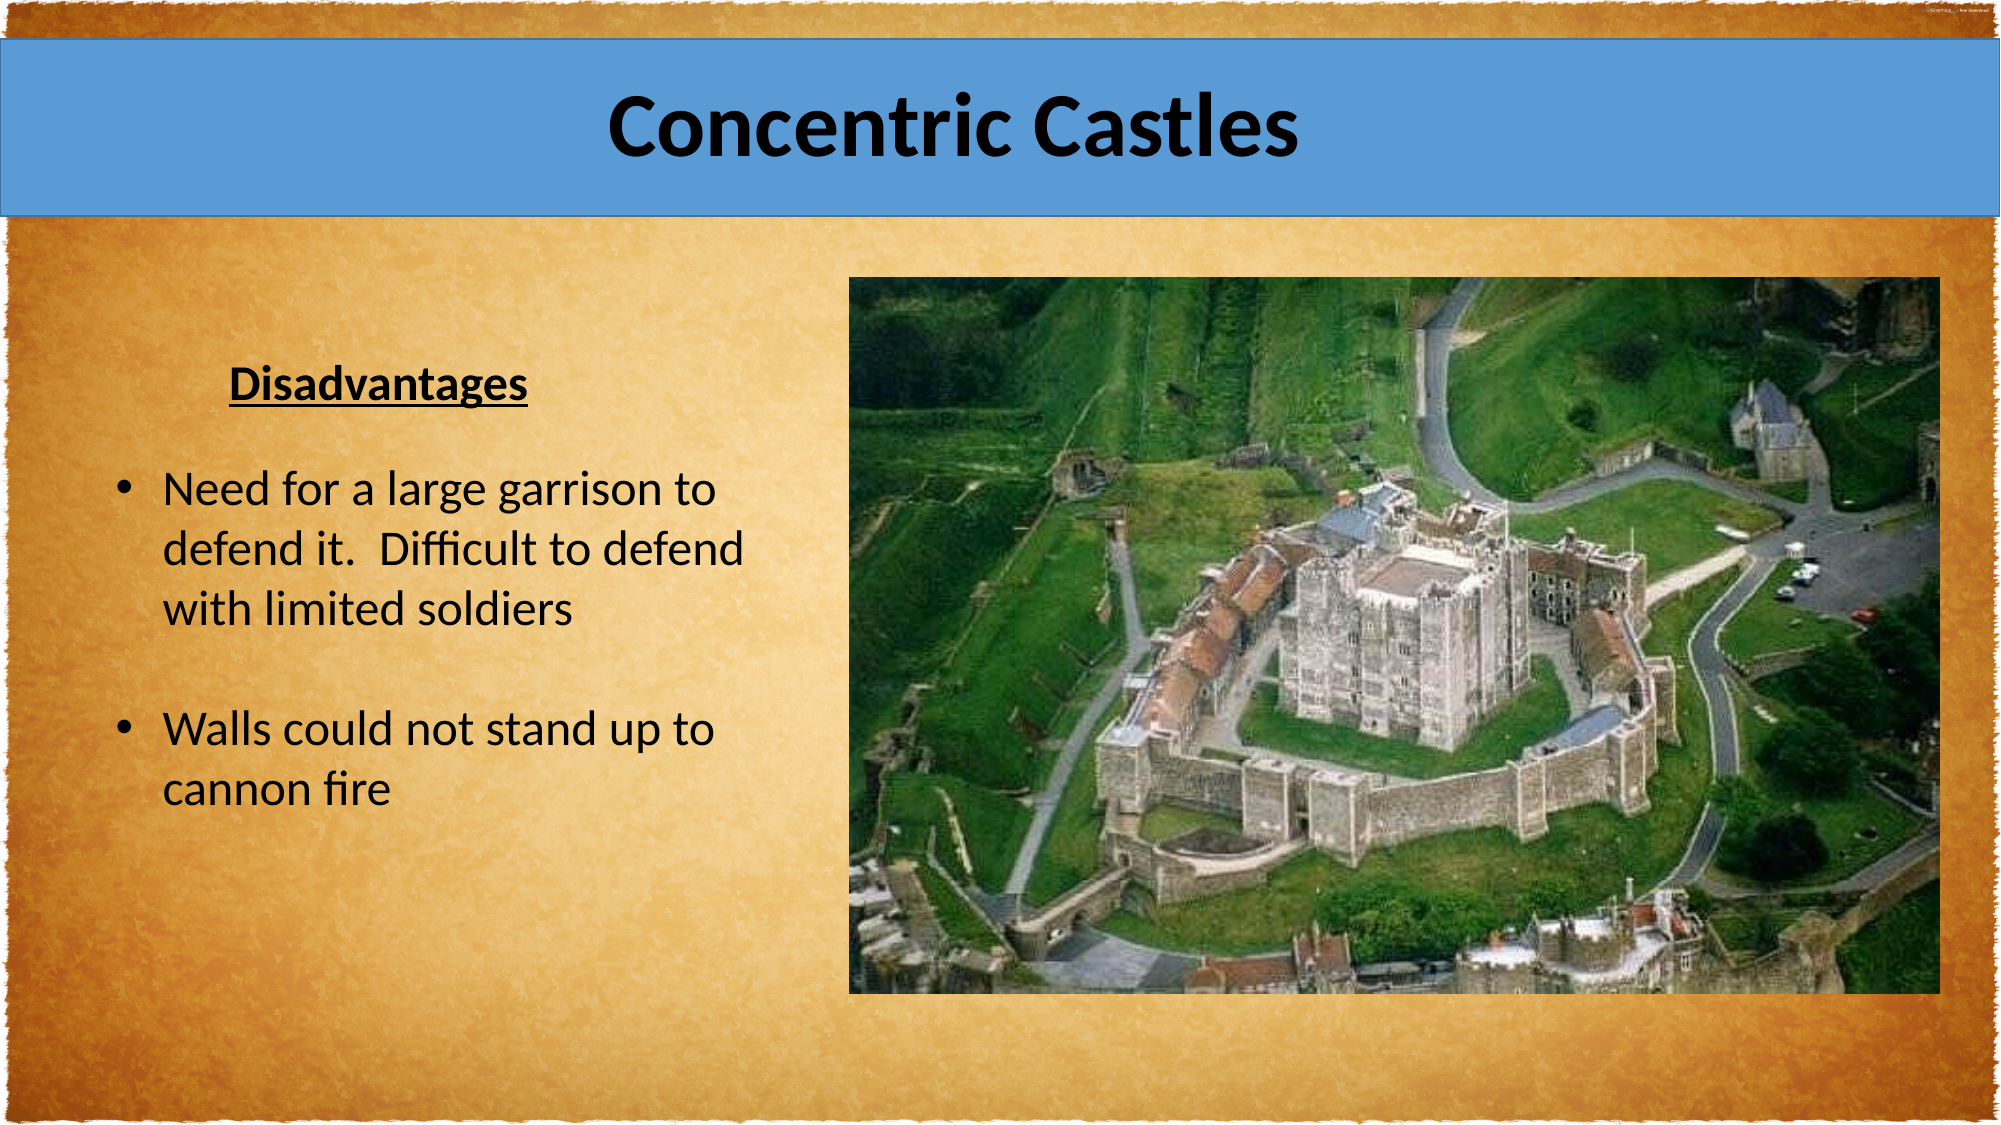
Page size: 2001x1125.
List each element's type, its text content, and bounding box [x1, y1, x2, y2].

text_box Need for a large garrison to defend it. Difficult to defend with limited soldiers Walls could not stand up to cannon fire [100, 448, 849, 824]
text_box Concentric Castles [279, 39, 1630, 215]
title Disadvantages [214, 275, 1940, 448]
picture [0, 0, 2001, 1125]
text_box [0, 38, 2000, 217]
